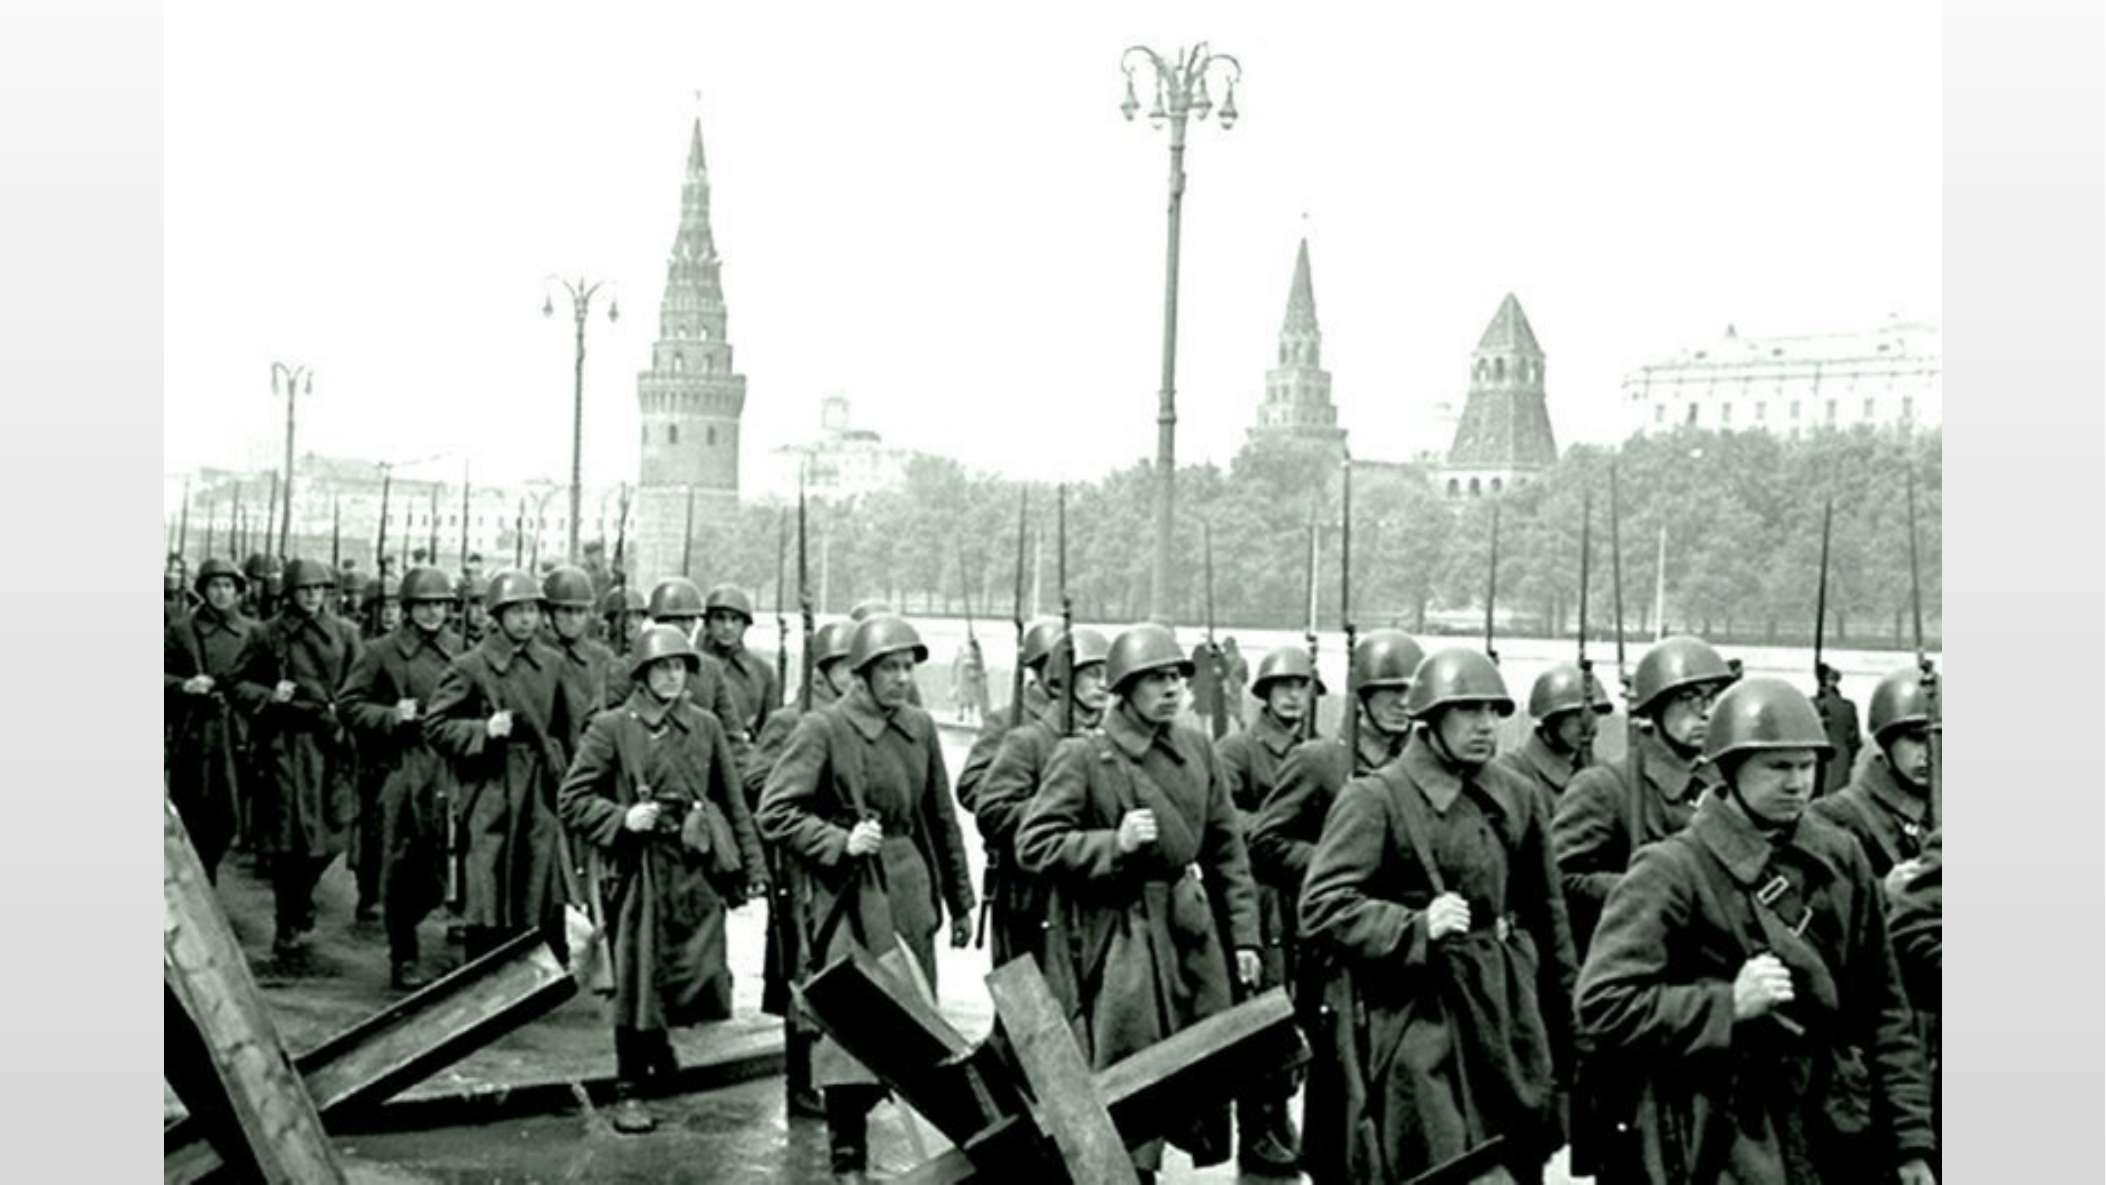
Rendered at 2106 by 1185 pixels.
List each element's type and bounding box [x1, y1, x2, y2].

picture [164, 0, 1942, 1185]
